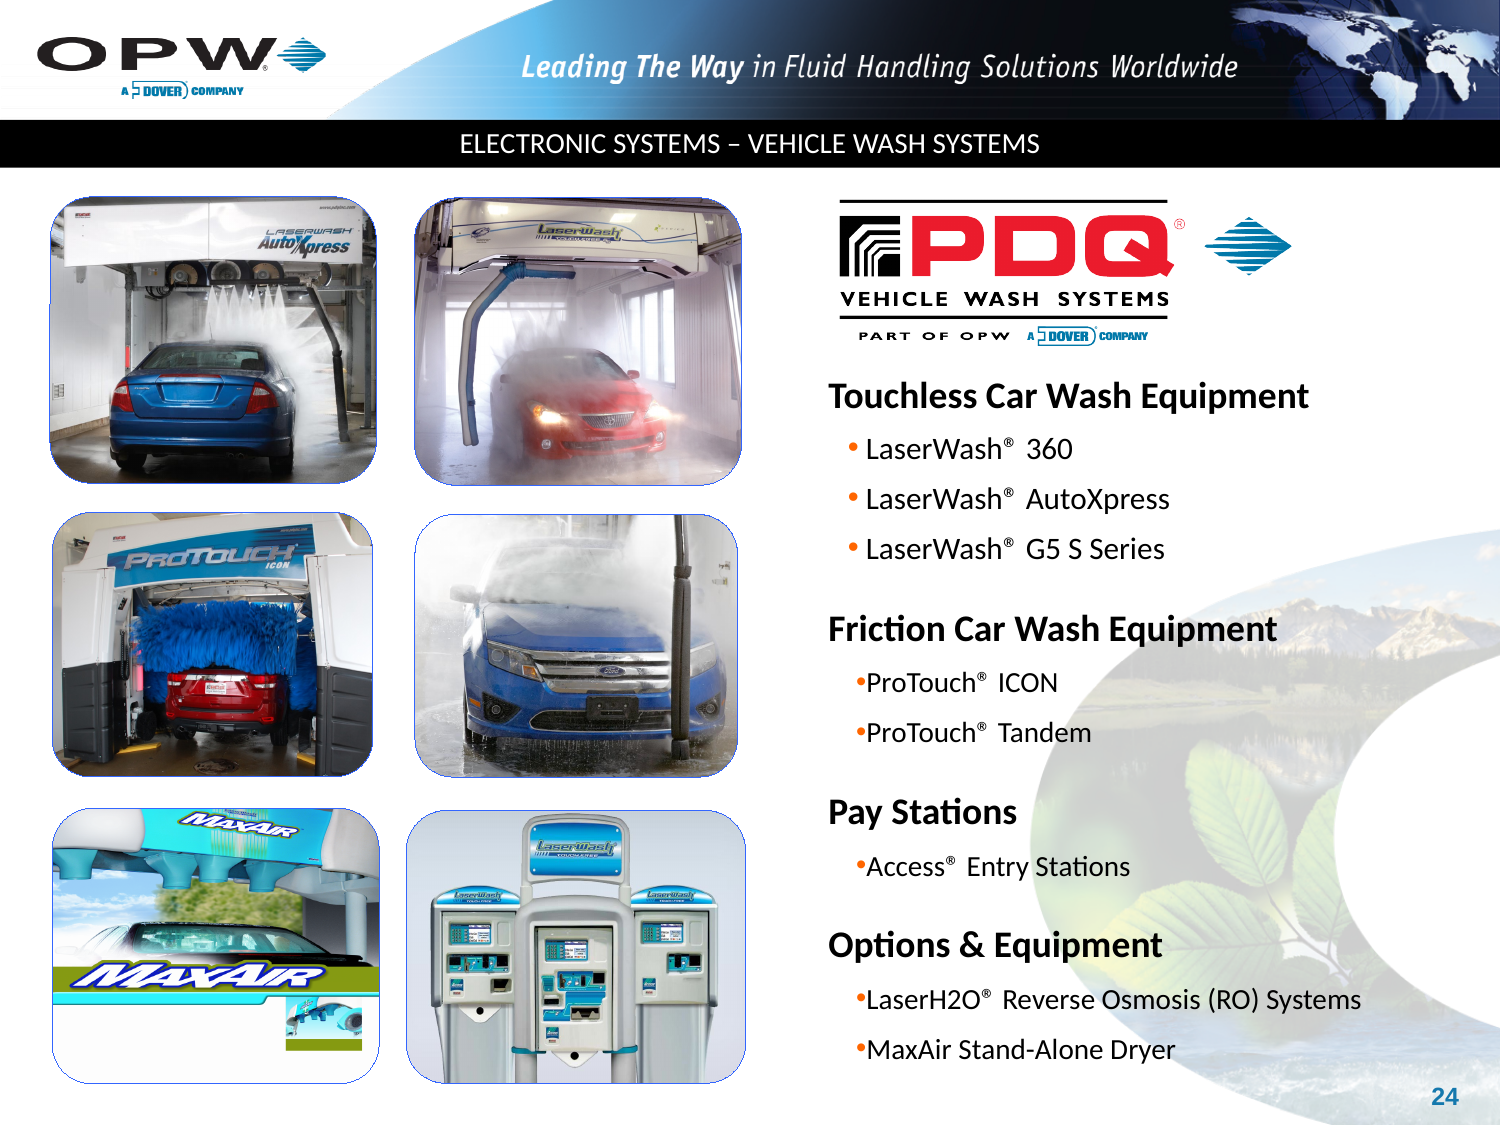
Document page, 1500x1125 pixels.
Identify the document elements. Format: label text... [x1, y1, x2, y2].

picture [0, 168, 1500, 1125]
title ELECTRONIC SYSTEMS – VEHICLE WASH SYSTEMS [12, 116, 1488, 168]
picture [0, 0, 1500, 119]
text_box Touchless Car Wash Equipment LaserWash® 360 LaserWash® AutoXpress LaserWash® G5 S Series Friction Car Wash Equipment ProTouch® ICON ProTouch® Tandem Pay Stations Access® Entry Stations Options & Equipment LaserH2O® Reverse Osmosis (RO) Systems MaxAir Stand-Alone Dryer [813, 374, 1412, 1073]
